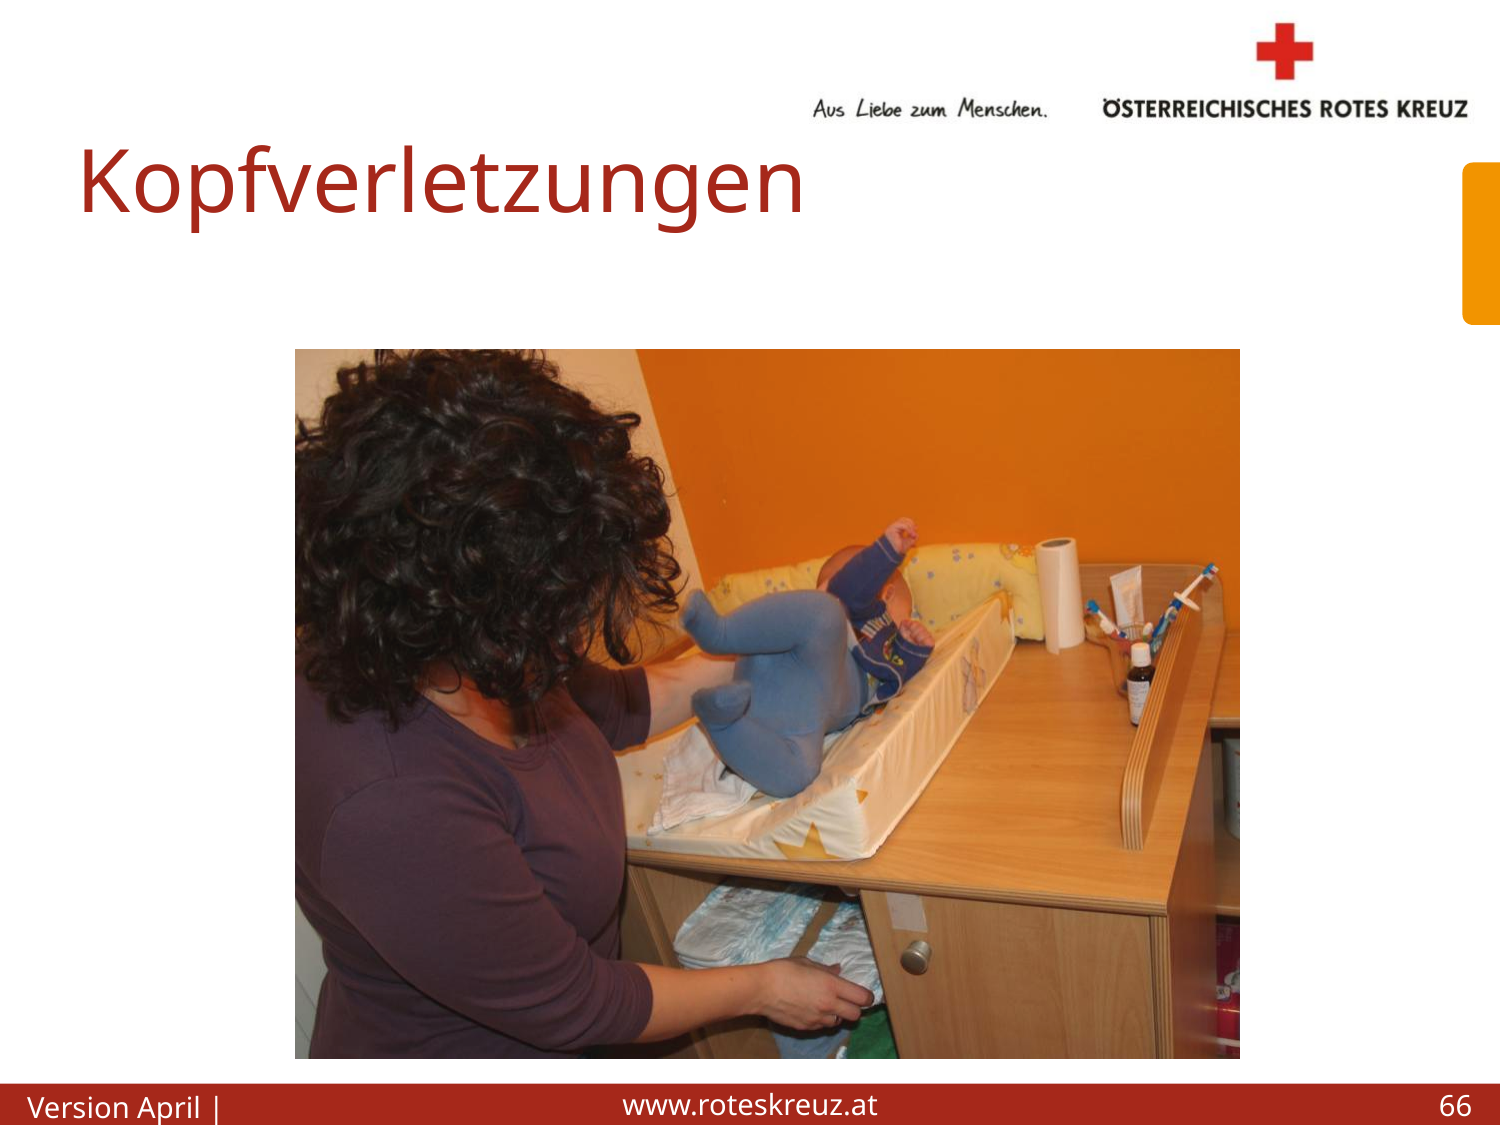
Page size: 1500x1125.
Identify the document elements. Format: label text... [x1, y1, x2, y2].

slide_number 66 [1174, 1079, 1488, 1125]
picture [785, 0, 1495, 146]
text_box [1462, 162, 1500, 325]
title Kopfverletzungen [76, 125, 1353, 333]
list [294, 349, 1241, 1059]
